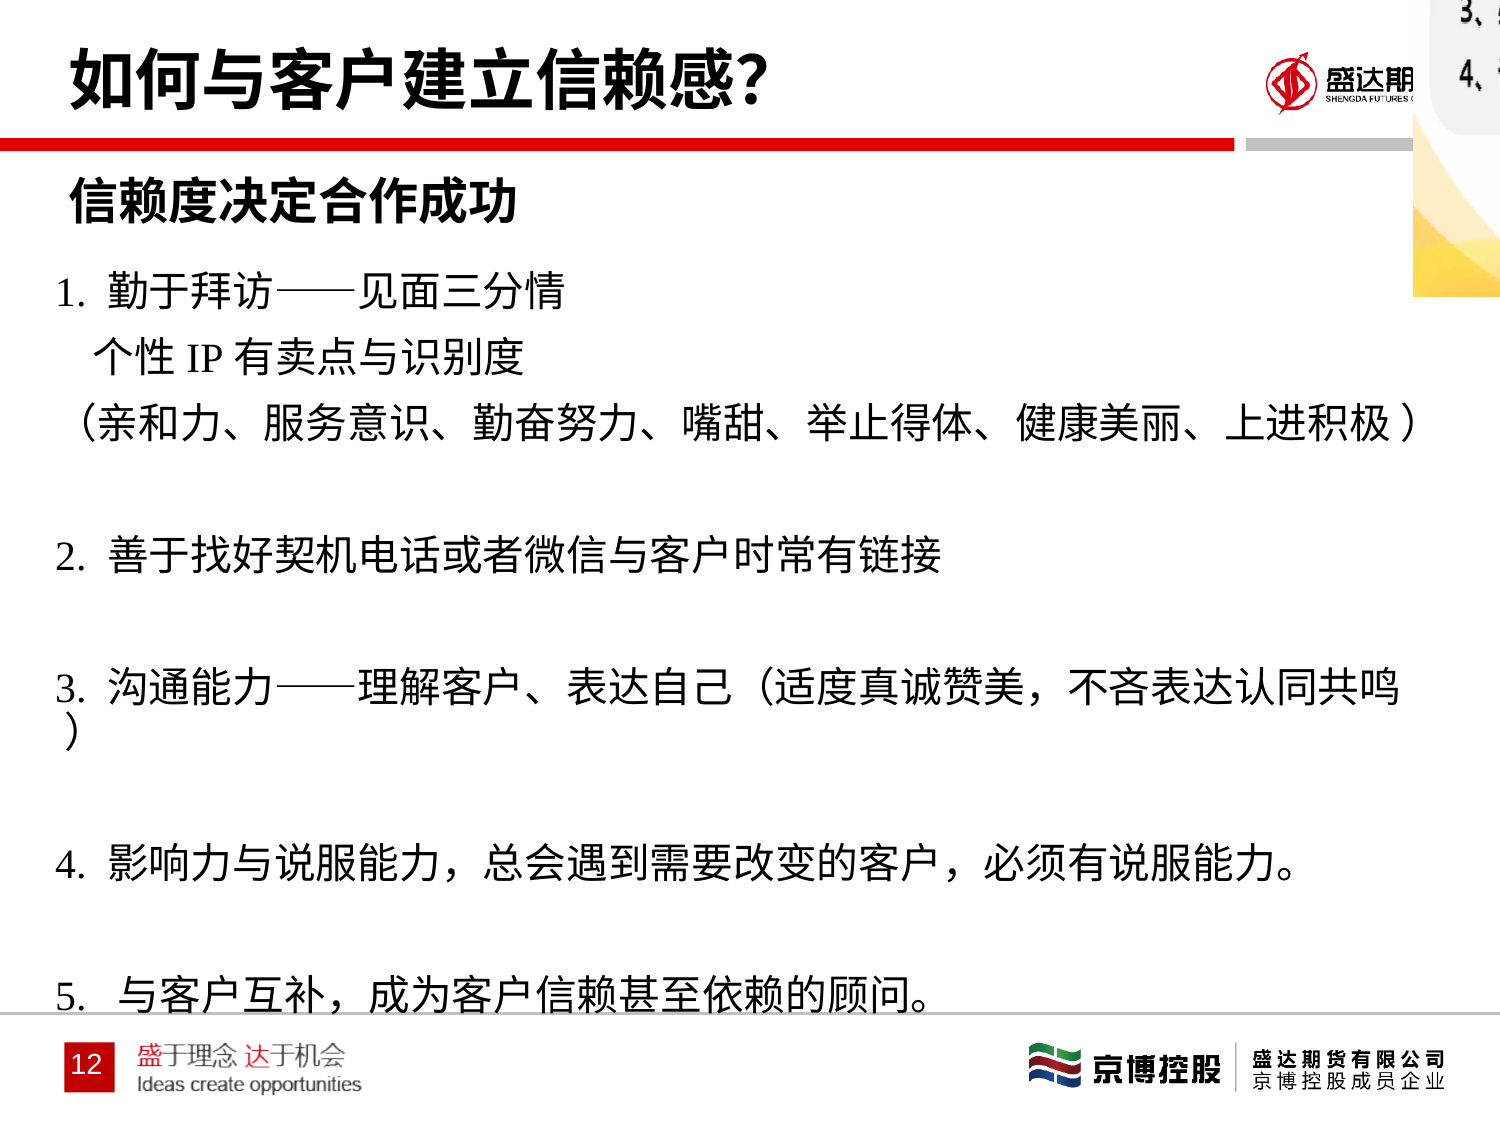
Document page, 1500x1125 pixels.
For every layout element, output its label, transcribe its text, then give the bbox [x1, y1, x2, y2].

picture [137, 1043, 362, 1097]
title 如何与客户建立信赖感？ [53, 18, 1292, 127]
picture [1292, 0, 1500, 297]
list 1. 勤于拜访——见面三分情 个性IP有卖点与识别度 （亲和力、服务意识、勤奋努力、嘴甜、举止得体、健康美丽、上进积极 ） 2. 善于找好契机电话或者微信与客户时常有链接 3. 沟通能力——理解客户、表达自己（适度真诚赞美，不吝表达认同共鸣 ） 4. 影响力与说服能力，总会遇到需要改变的客户，必须有说服能力。 5. 与客户互补，成为客户信赖甚至依赖的顾问。 [40, 263, 1460, 993]
subtitle 信赖度决定合作成功 [53, 162, 1179, 249]
picture [1029, 1042, 1450, 1092]
